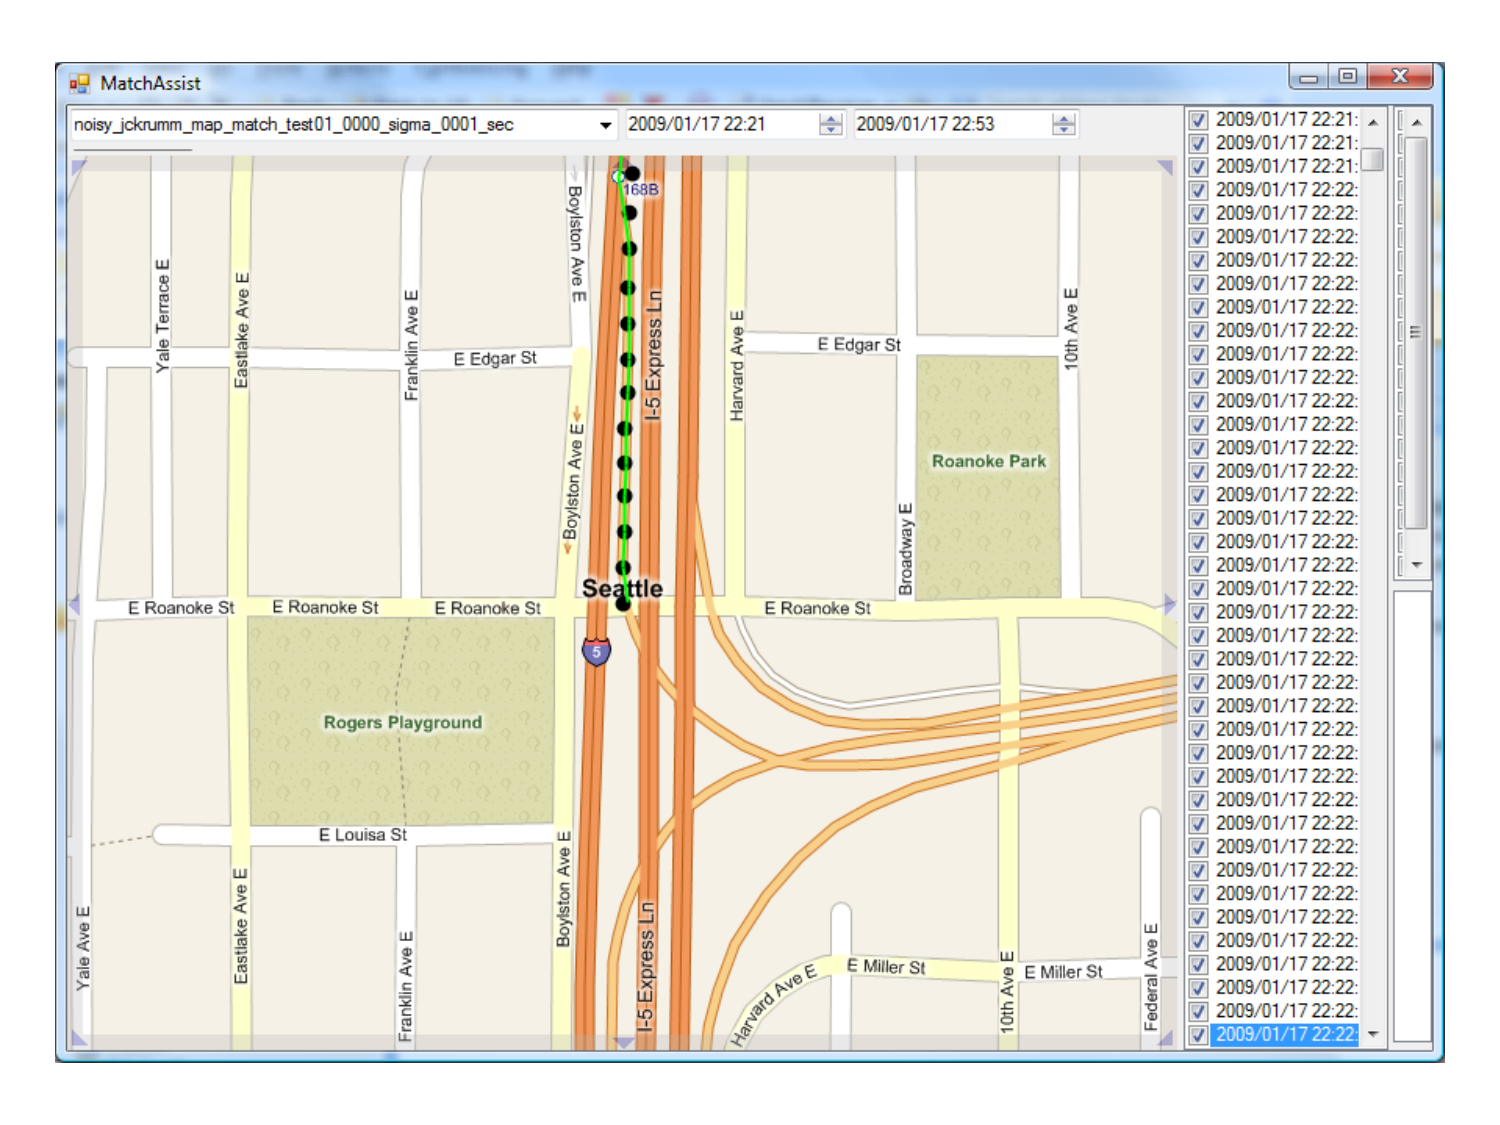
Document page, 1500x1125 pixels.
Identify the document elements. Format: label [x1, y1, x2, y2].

picture [55, 62, 1445, 1063]
